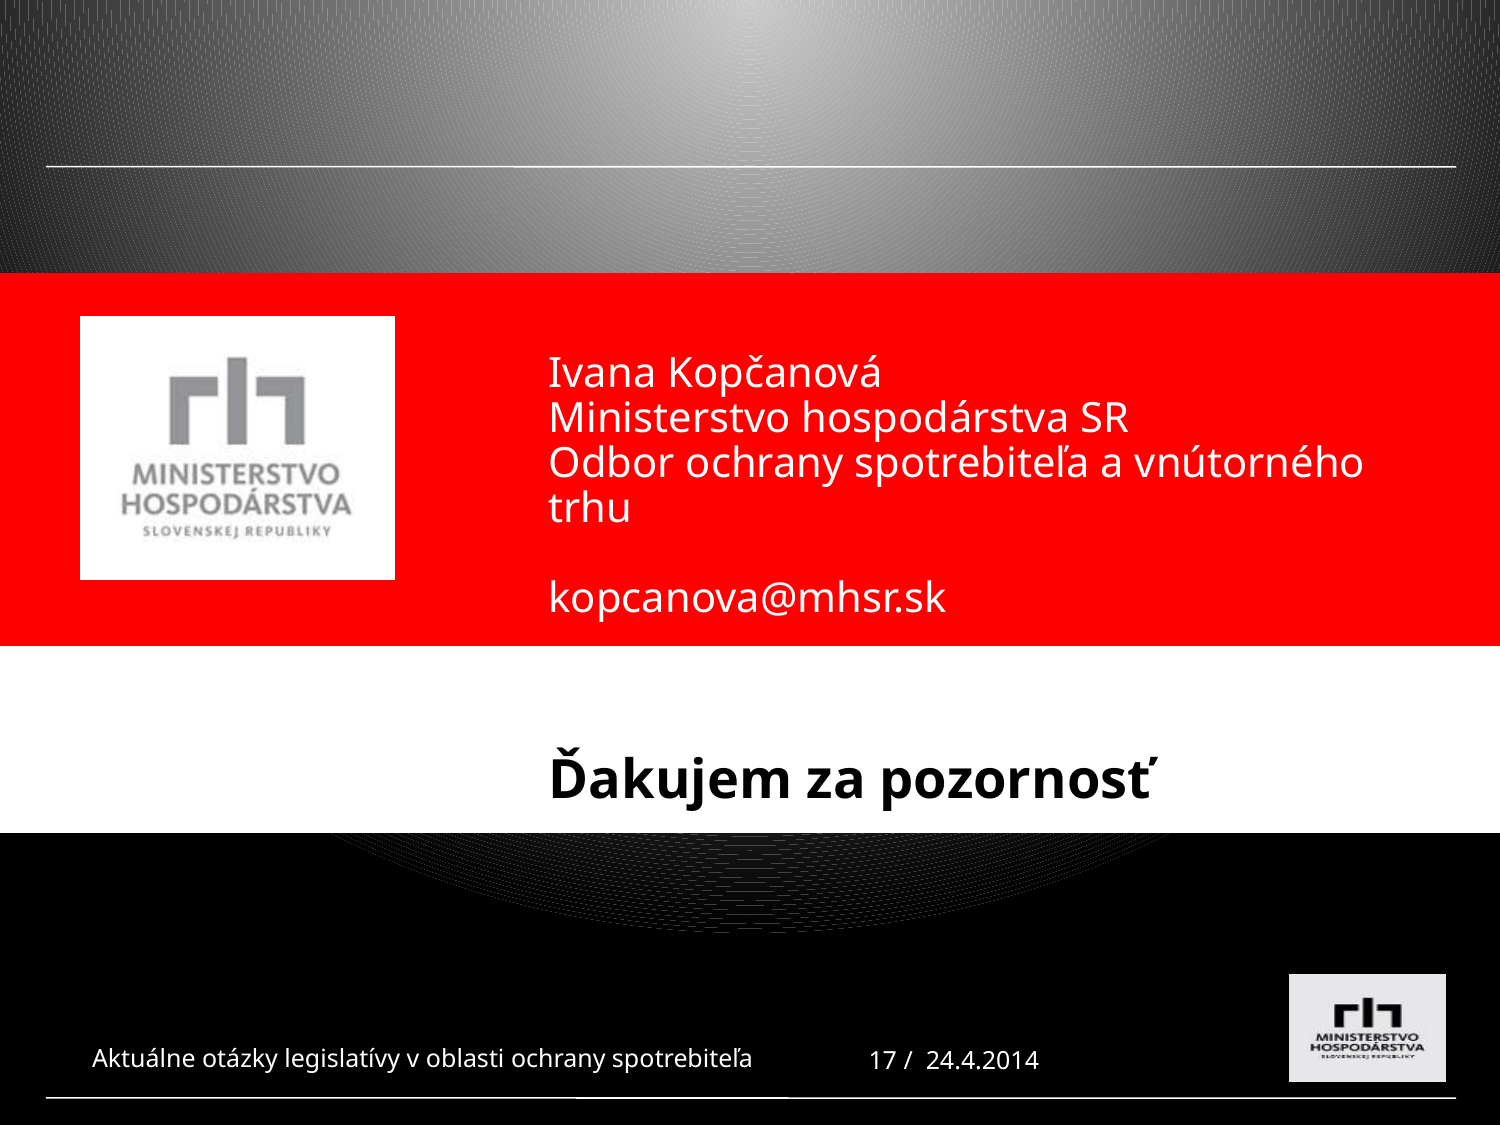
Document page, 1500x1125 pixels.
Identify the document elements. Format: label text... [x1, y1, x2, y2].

picture [80, 316, 395, 580]
text_box [0, 645, 1500, 832]
text_box [0, 274, 1500, 645]
text_box Ďakujem za pozornosť [533, 750, 1296, 832]
picture [1289, 974, 1446, 1082]
text_box Ivana Kopčanová Ministerstvo hospodárstva SR Odbor ochrany spotrebiteľa a vnútorného trhu kopcanova@mhsr.sk [533, 204, 1434, 630]
